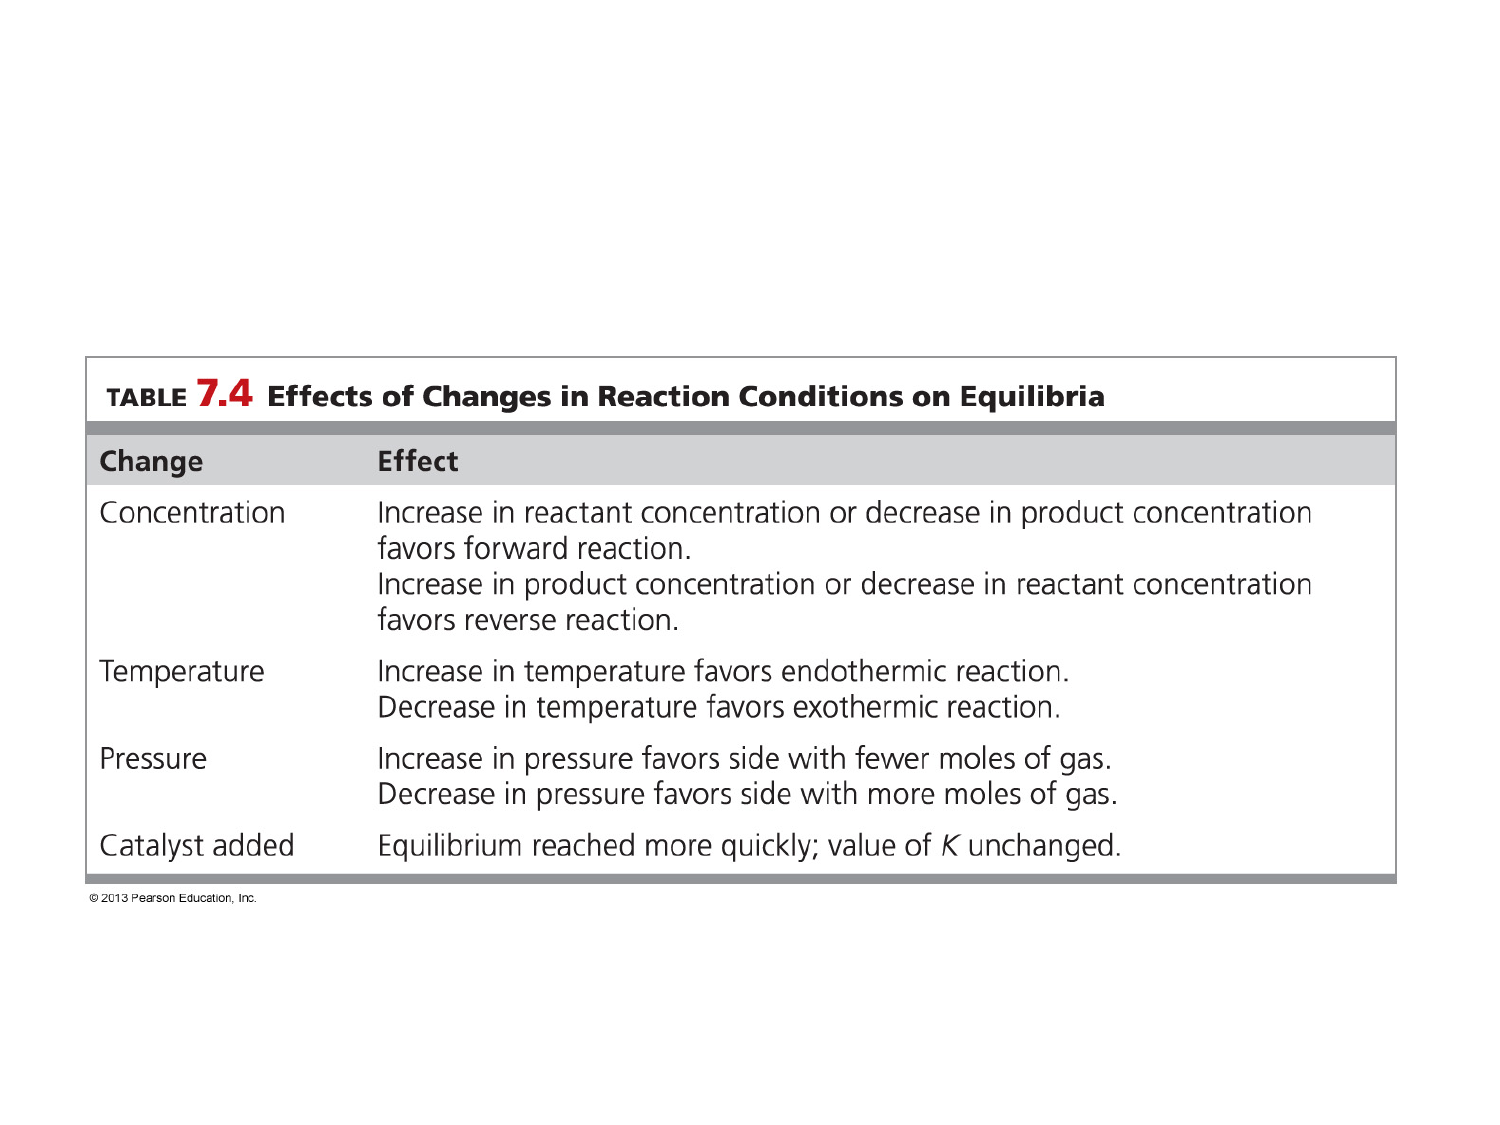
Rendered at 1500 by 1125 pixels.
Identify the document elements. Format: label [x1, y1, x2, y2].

picture [74, 346, 1407, 915]
